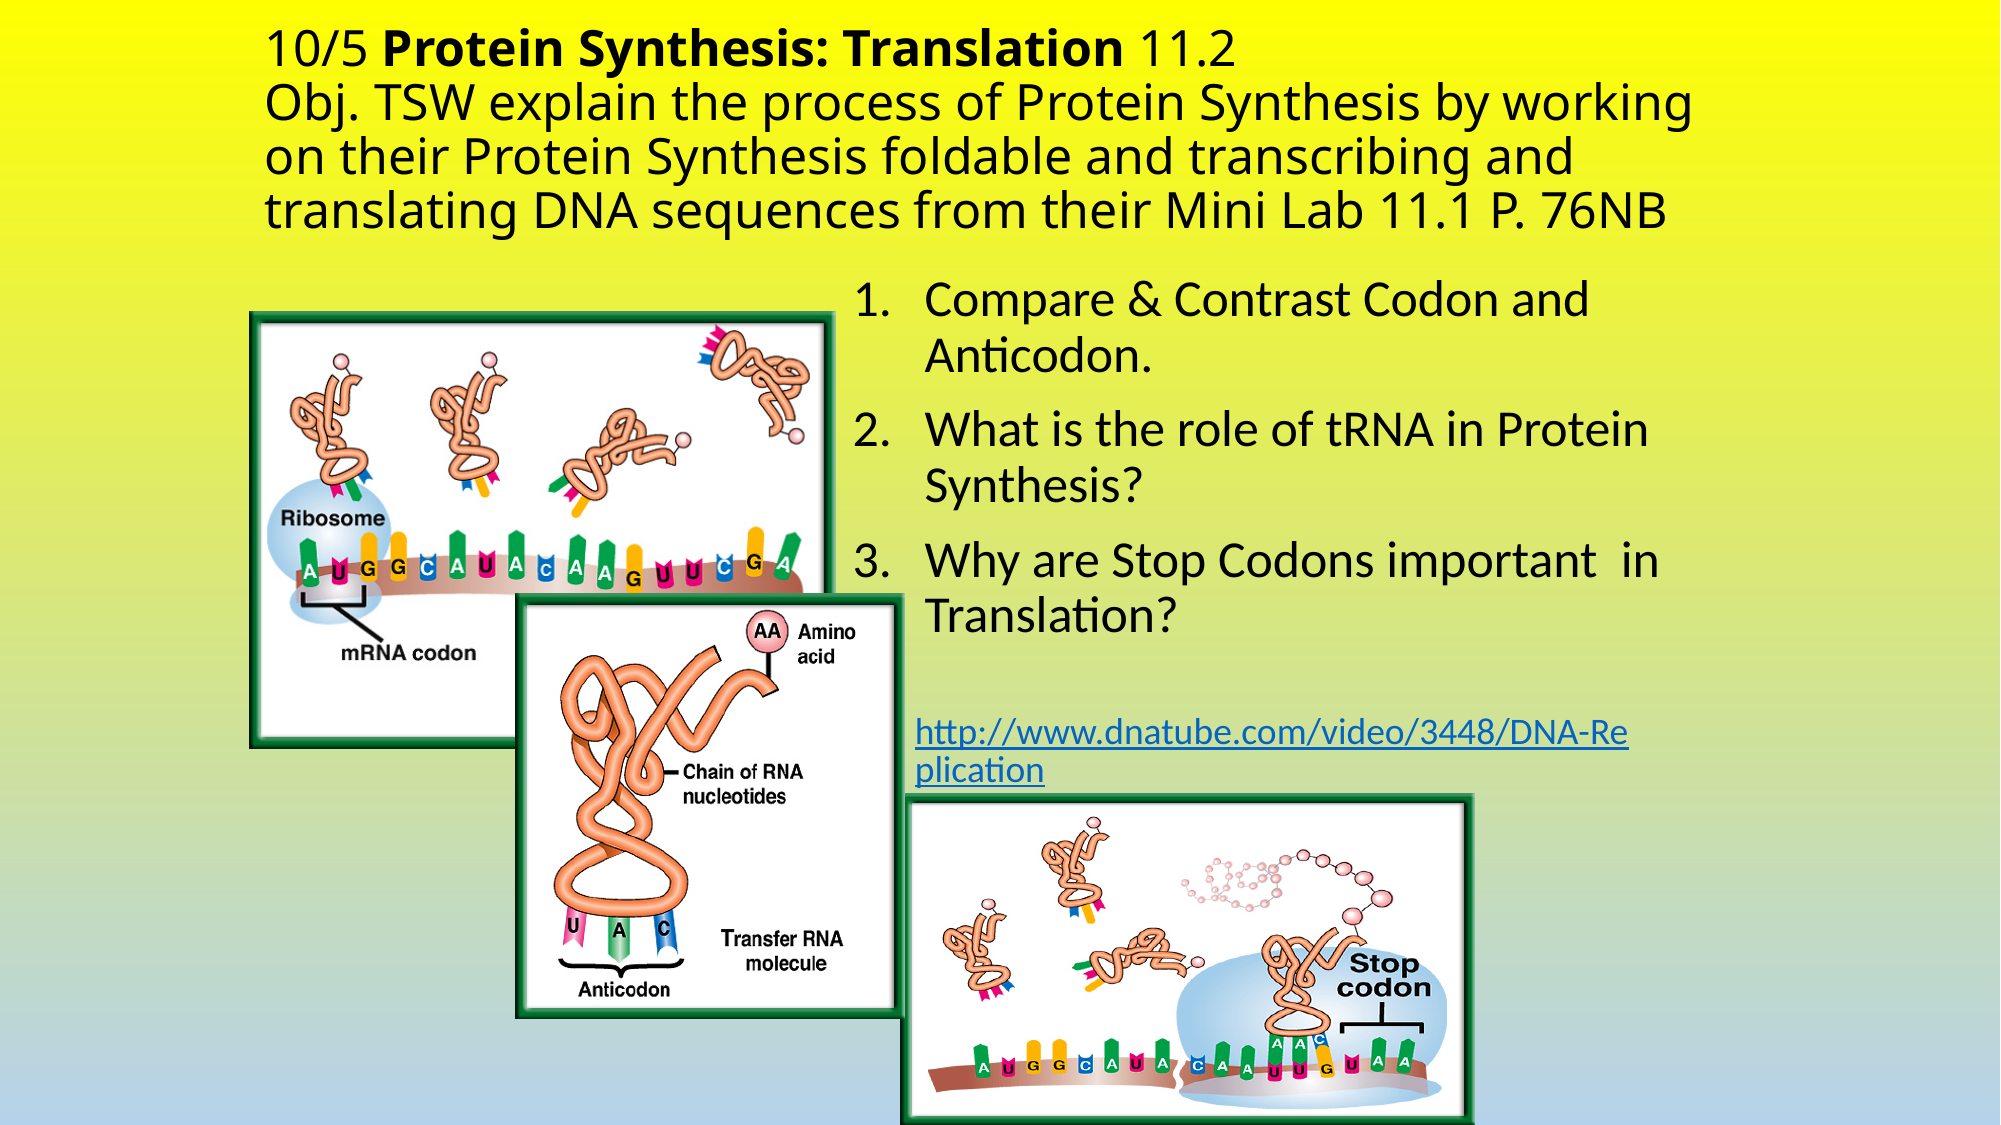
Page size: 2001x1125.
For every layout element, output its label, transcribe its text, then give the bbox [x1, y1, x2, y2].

list Learn.genetics.utah.com.edu/ [249, 252, 913, 358]
picture [249, 311, 836, 749]
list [515, 593, 905, 1019]
title 10/5 Protein Synthesis: Translation 11.2 Obj. TSW explain the process of Protein Synthesis by working on their Protein Synthesis foldable and transcribing and translating DNA sequences from their Mini Lab 11.1 P. 76NB [249, 0, 1750, 263]
text_box http://www.dnatube.com/video/3448/DNA-Replication [905, 699, 1650, 760]
list Compare & Contrast Codon and Anticodon. What is the role of tRNA in Protein Synthesis? Why are Stop Codons important in Translation? [837, 264, 1750, 652]
picture [899, 793, 1475, 1125]
